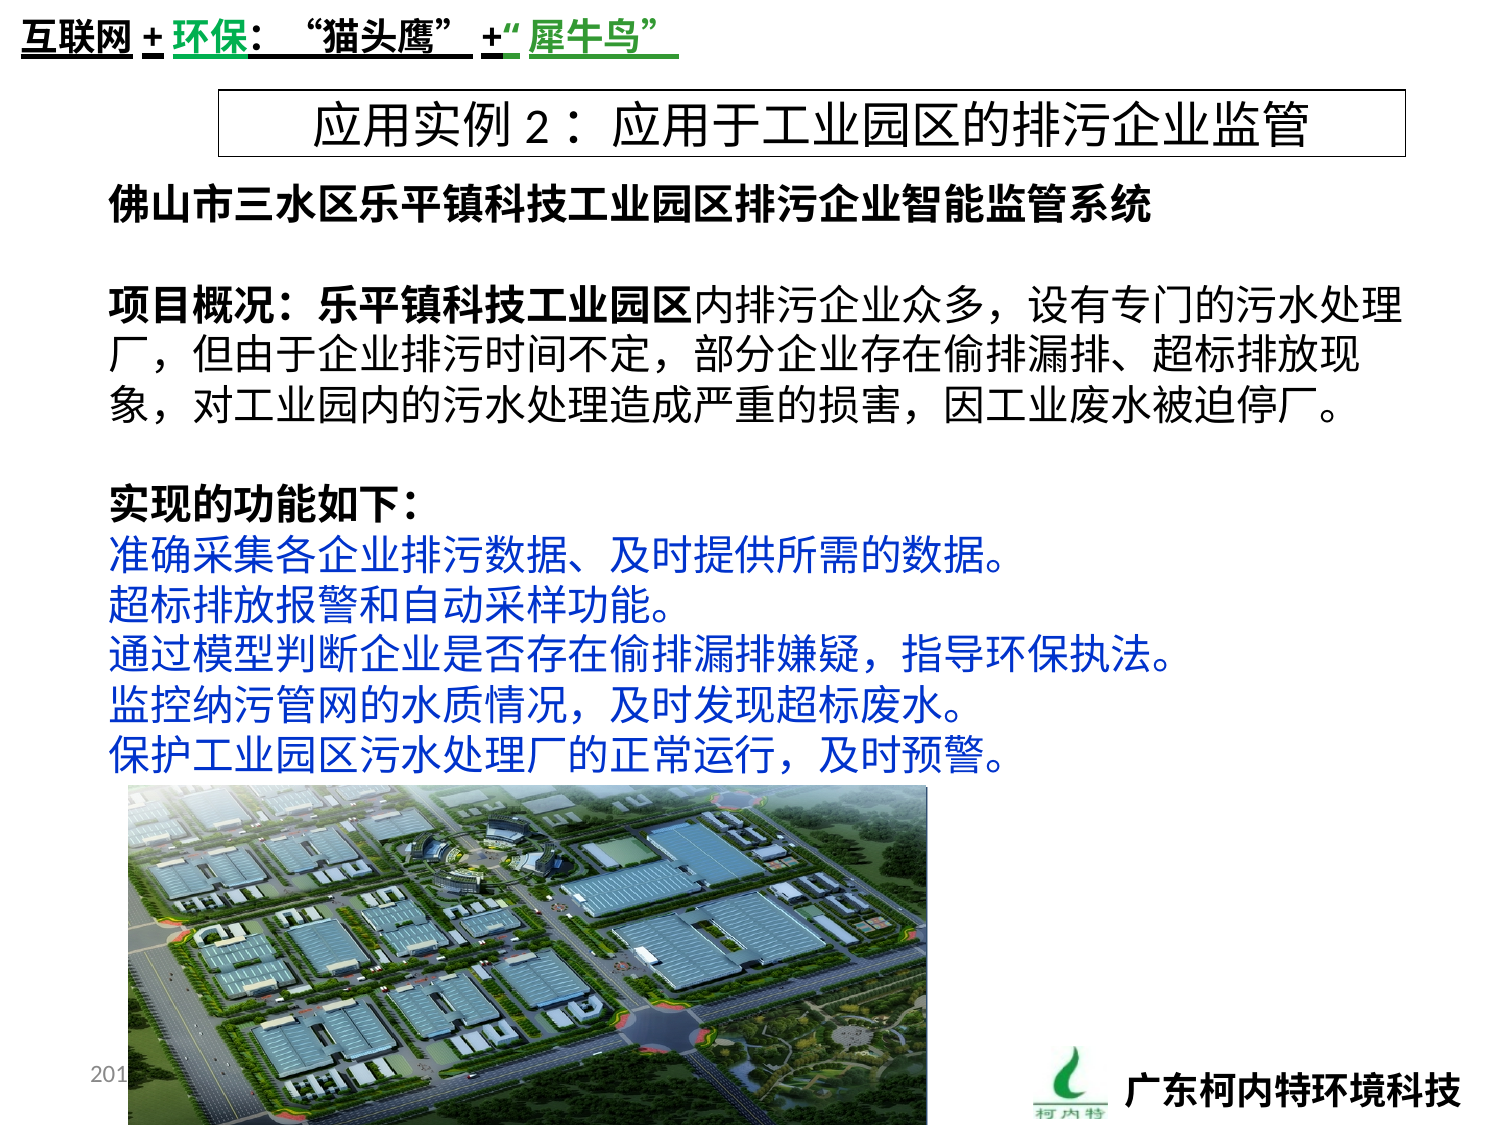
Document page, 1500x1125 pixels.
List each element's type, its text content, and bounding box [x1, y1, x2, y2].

picture [1033, 1046, 1108, 1119]
picture [128, 784, 926, 1125]
text_box 佛山市三水区乐平镇科技工业园区排污企业智能监管系统 项目概况：乐平镇科技工业园区内排污企业众多，设有专门的污水处理厂，但由于企业排污时间不定，部分企业存在偷排漏排、超标排放现象，对工业园内的污水处理造成严重的损害，因工业废水被迫停厂。 实现的功能如下： 准确采集各企业排污数据、及时提供所需的数据。 超标排放报警和自动采样功能。 通过模型判断企业是否存在偷排漏排嫌疑，指导环保执法。 监控纳污管网的水质情况，及时发现超标废水。 保护工业园区污水处理厂的正常运行，及时预警。 [93, 170, 1448, 786]
text_box 应用实例2：应用于工业园区的排污企业监管 [218, 90, 1406, 157]
